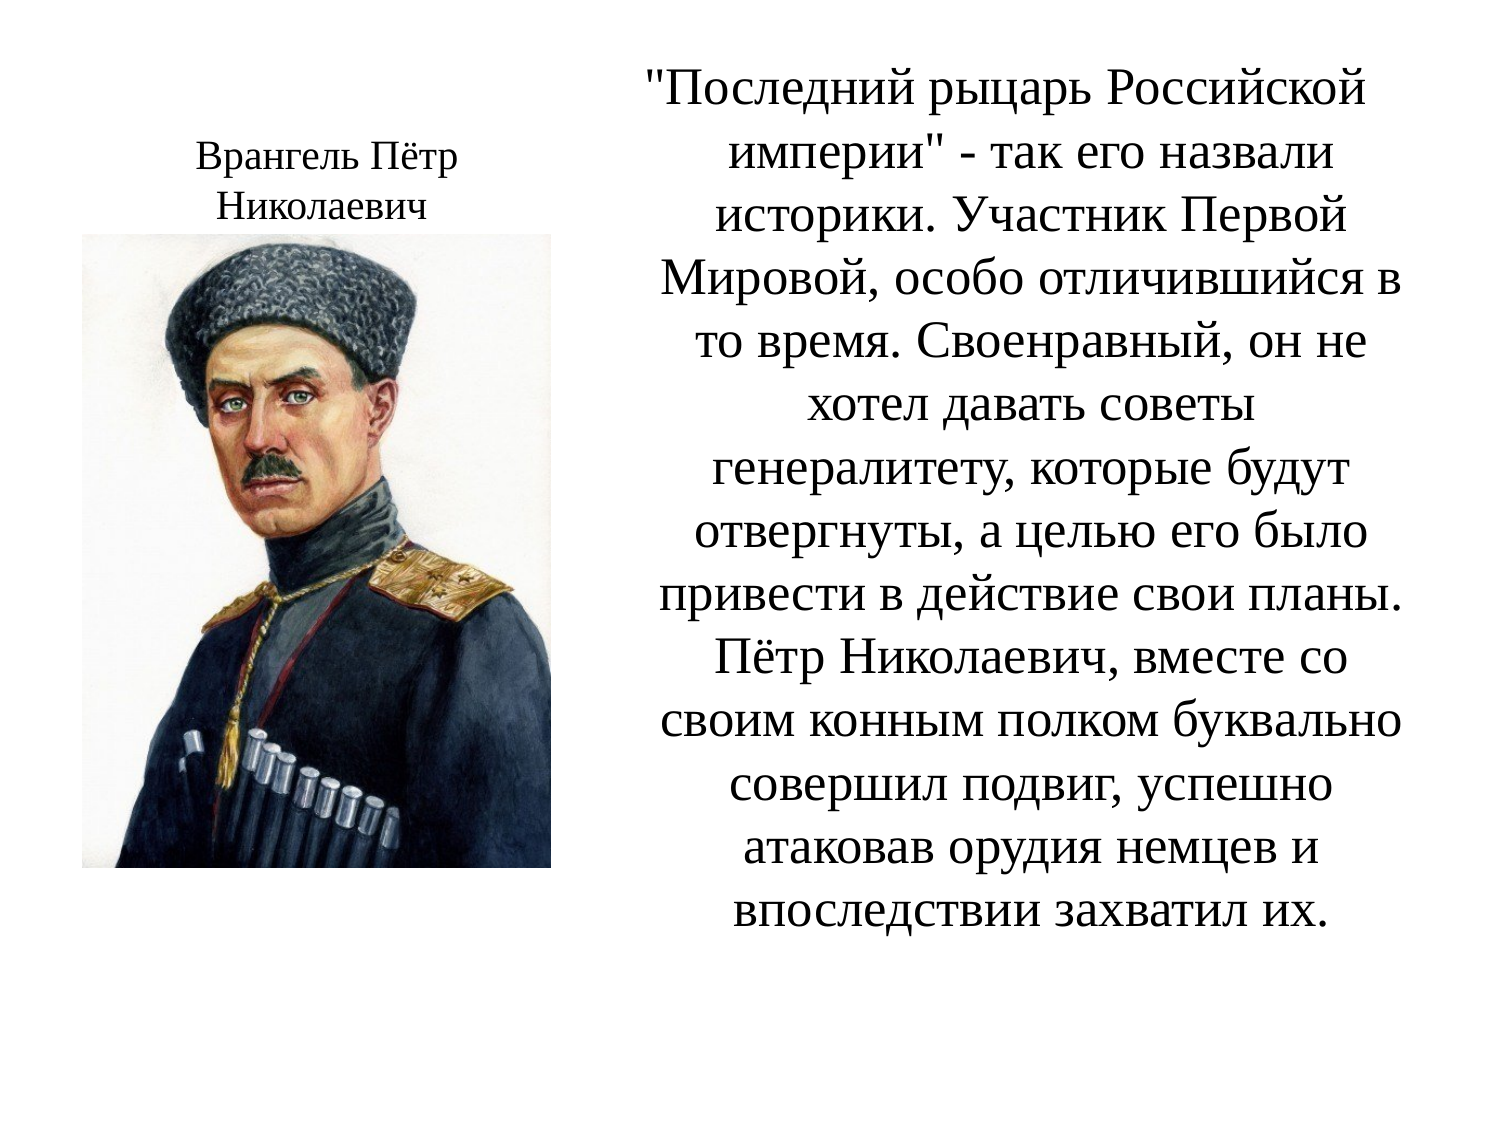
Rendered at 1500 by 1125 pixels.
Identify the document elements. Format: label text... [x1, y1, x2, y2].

title Врангель Пётр Николаевич [74, 44, 569, 236]
list "Последний рыцарь Российской империи" - так его назвали историки. Участник Первой Мировой, особо отличившийся в то время. Своенравный, он не хотел давать советы генералитету, которые будут отвергнуты, а целью его было привести в действие свои планы. Пётр Николаевич, вместе со своим конным полком буквально совершил подвиг, успешно атаковав орудия немцев и впоследствии захватил их. [586, 44, 1426, 1006]
picture [81, 234, 551, 868]
